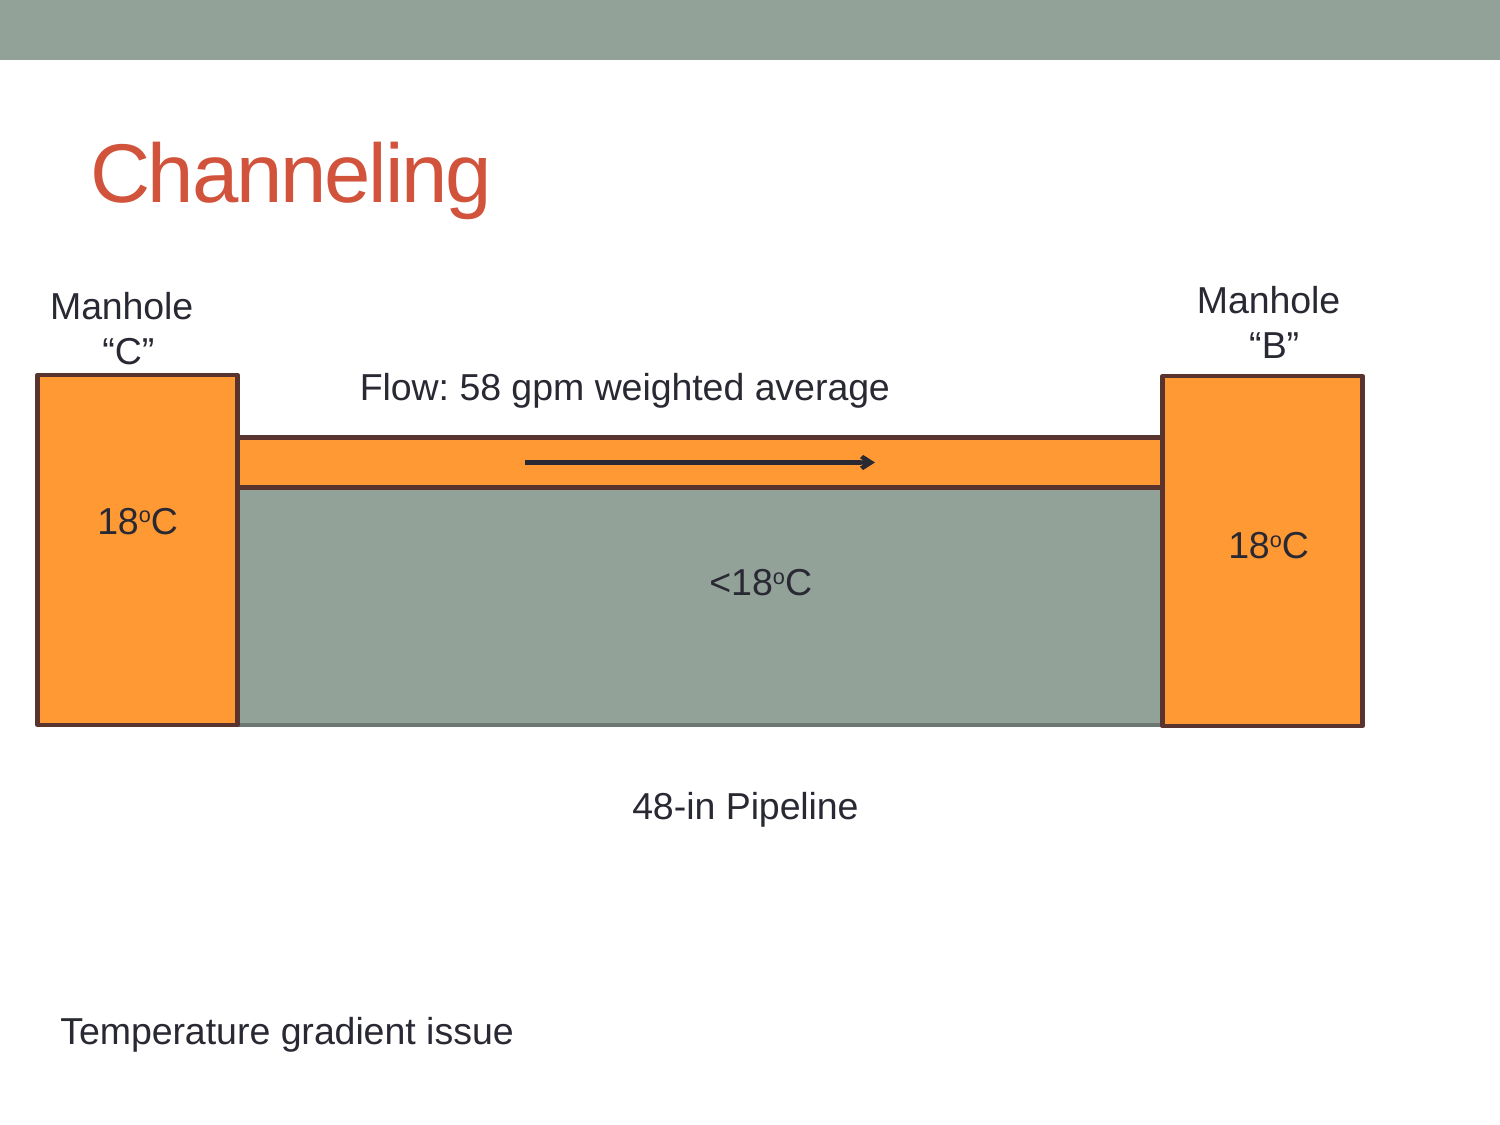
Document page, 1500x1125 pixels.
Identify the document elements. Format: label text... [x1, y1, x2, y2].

text_box <18oC [694, 550, 827, 611]
text_box [240, 490, 1160, 727]
text_box Manhole “C” [35, 274, 208, 380]
text_box 48-in Pipeline [617, 774, 874, 835]
text_box Manhole “B” [1182, 268, 1355, 374]
text_box [35, 373, 240, 727]
text_box [235, 435, 1160, 490]
title Channeling [75, 87, 1425, 250]
text_box 18oC [82, 489, 193, 549]
text_box 18oC [1213, 514, 1324, 574]
text_box Flow: 58 gpm weighted average [345, 355, 905, 416]
text_box [1160, 374, 1365, 728]
text_box Temperature gradient issue [45, 999, 529, 1060]
